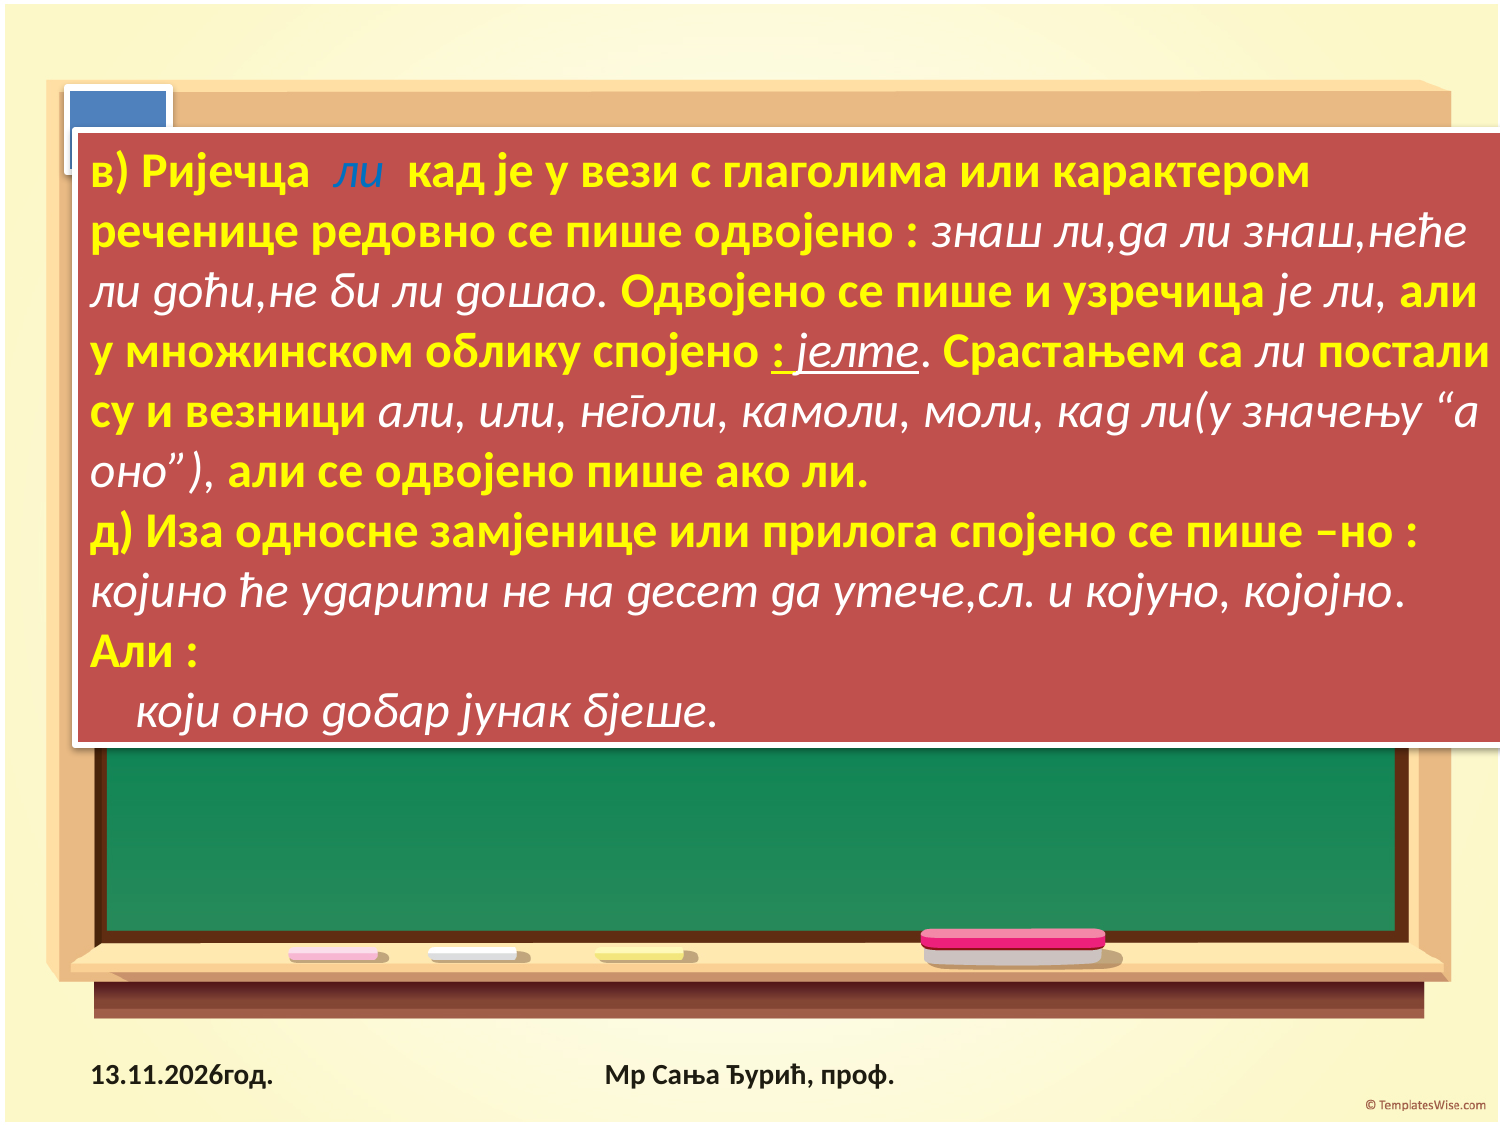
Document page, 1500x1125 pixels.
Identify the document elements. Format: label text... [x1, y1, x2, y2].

footer Мр Сања Ђурић, проф. [512, 1042, 988, 1103]
picture [0, 0, 1500, 1125]
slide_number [75, 1042, 425, 1103]
text_box . . . [64, 84, 173, 175]
text_box в) Ријечца ли кад је у вези с глаголима или карактером реченице редовно се пише одвојено : знаш ли,да ли знаш,неће ли доћи,не би ли дошао. Одвојено се пише и узречица је ли, али у множинском облику спојено : јелте. Срастањем са ли постали су и везници али, или, неголи, камоли, моли, кад ли(у значењу “а оно”), али се одвојено пише ако ли. д) Иза односне замјенице или прилога спојено се пише –но : којино ће ударити не на десет да утече,сл. и којуно, којојно. Али : који оно добар јунак бјеше. [72, 127, 1500, 748]
